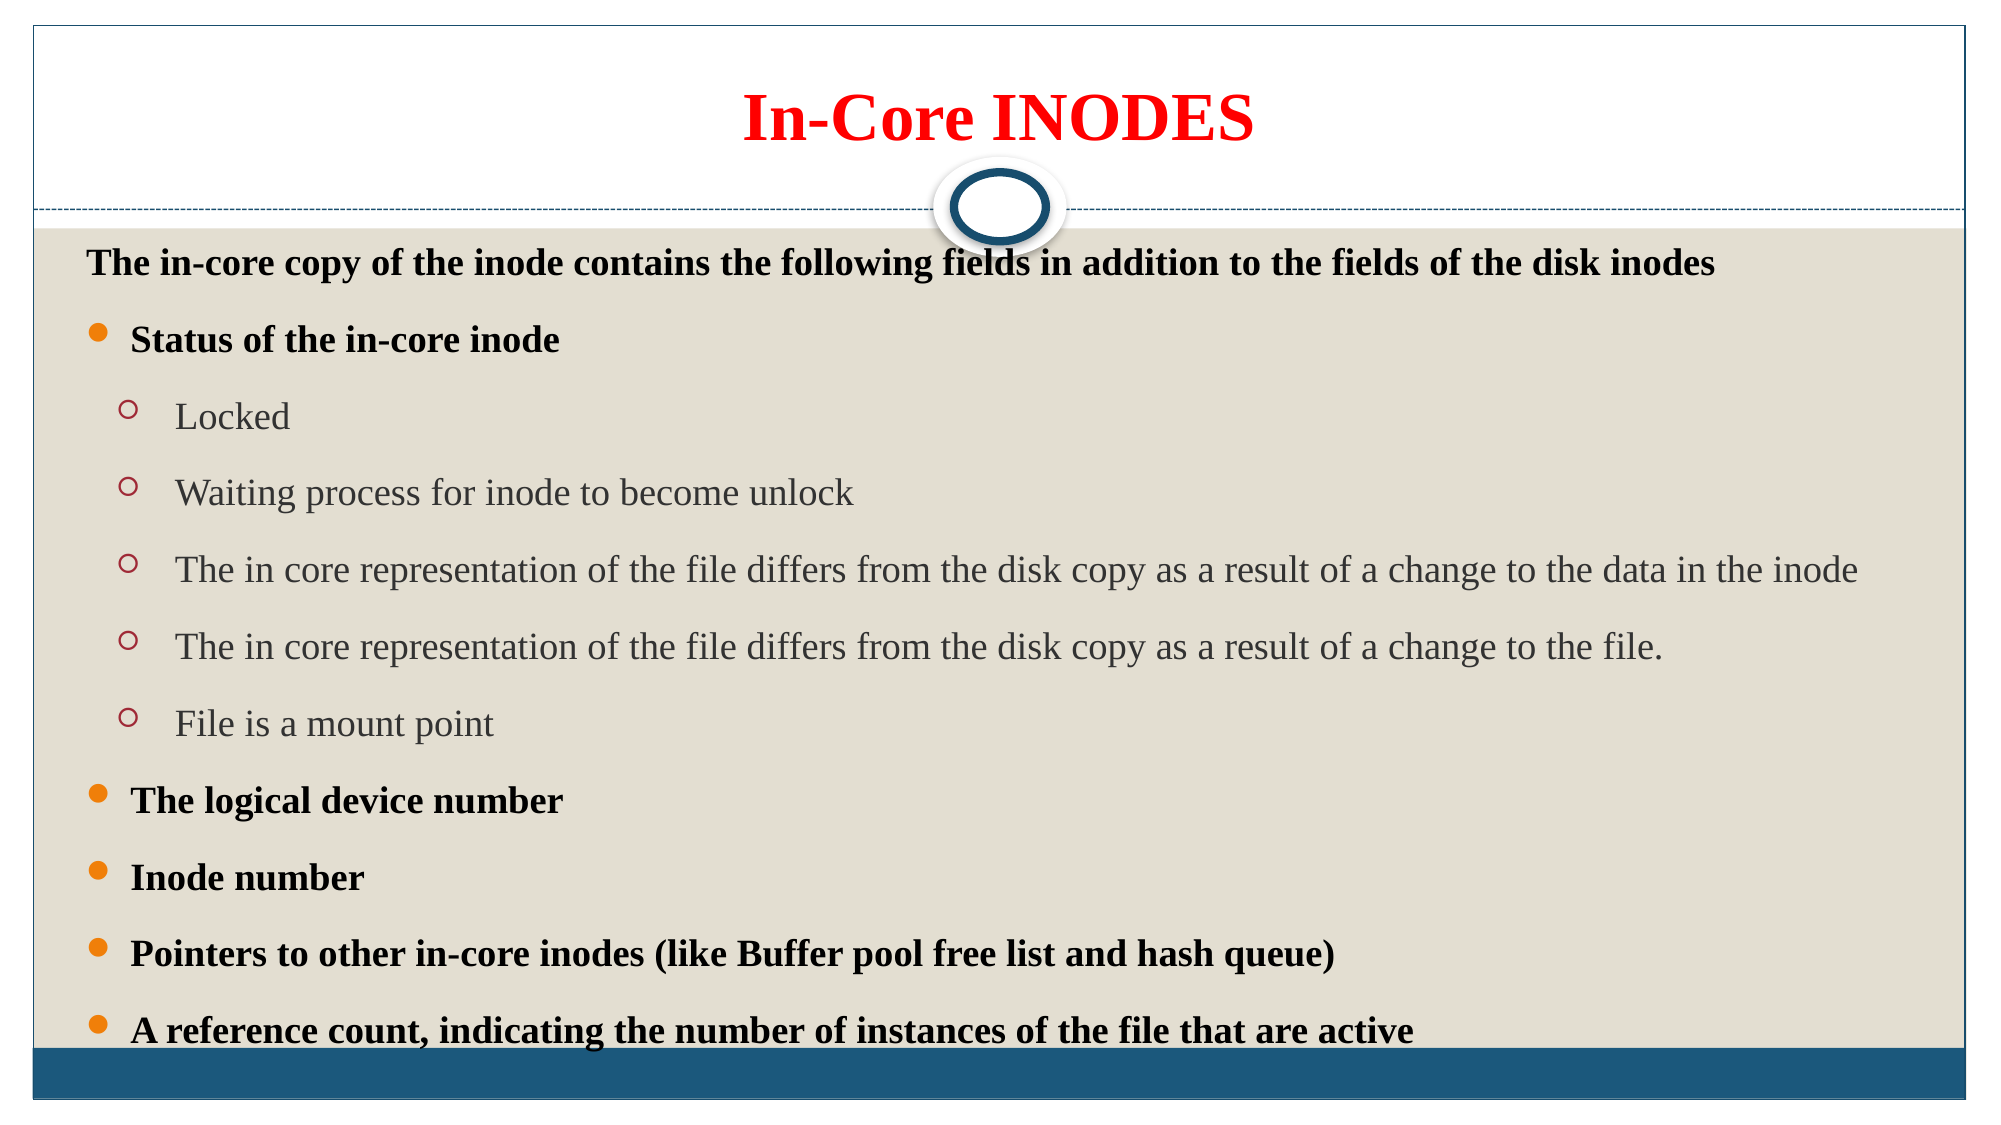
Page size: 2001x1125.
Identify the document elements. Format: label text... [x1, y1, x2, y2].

list The in-core copy of the inode contains the following fields in addition to the fields of the disk inodes Status of the in-core inode Locked Waiting process for inode to become unlock The in core representation of the file differs from the disk copy as a result of a change to the data in the inode The in core representation of the file differs from the disk copy as a result of a change to the file. File is a mount point The logical device number Inode number Pointers to other in-core inodes (like Buffer pool free list and hash queue) A reference count, indicating the number of instances of the file that are active [71, 206, 1941, 1079]
title In-Core INODES [66, 37, 1933, 162]
